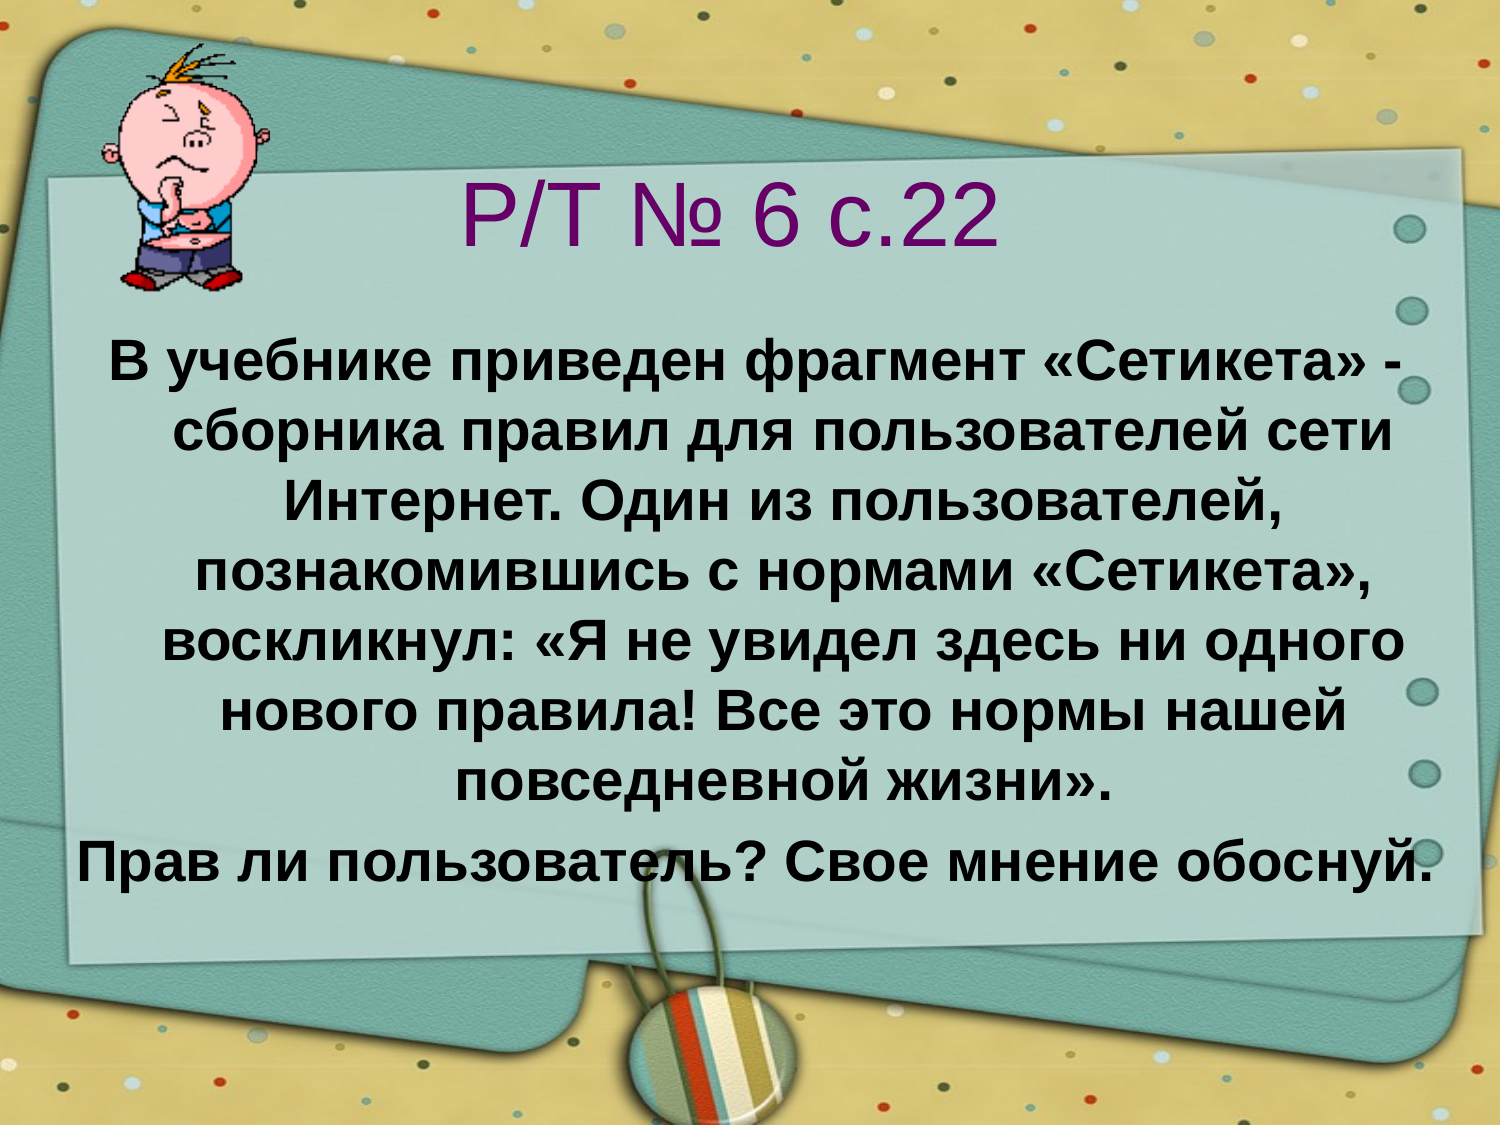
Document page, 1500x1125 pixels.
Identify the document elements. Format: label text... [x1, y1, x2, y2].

list В учебнике приведен фрагмент «Сетикета» - сборника правил для пользователей сети Интернет. Один из пользователей, познакомившись с нормами «Сетикета», воскликнул: «Я не увидел здесь ни одного нового правила! Все это нормы нашей повседневной жизни». Прав ли пользователь? Свое мнение обоснуй. [52, 314, 1459, 1027]
picture [0, 0, 1500, 1125]
title Р/Т № 6 с.22 [311, 136, 1350, 282]
